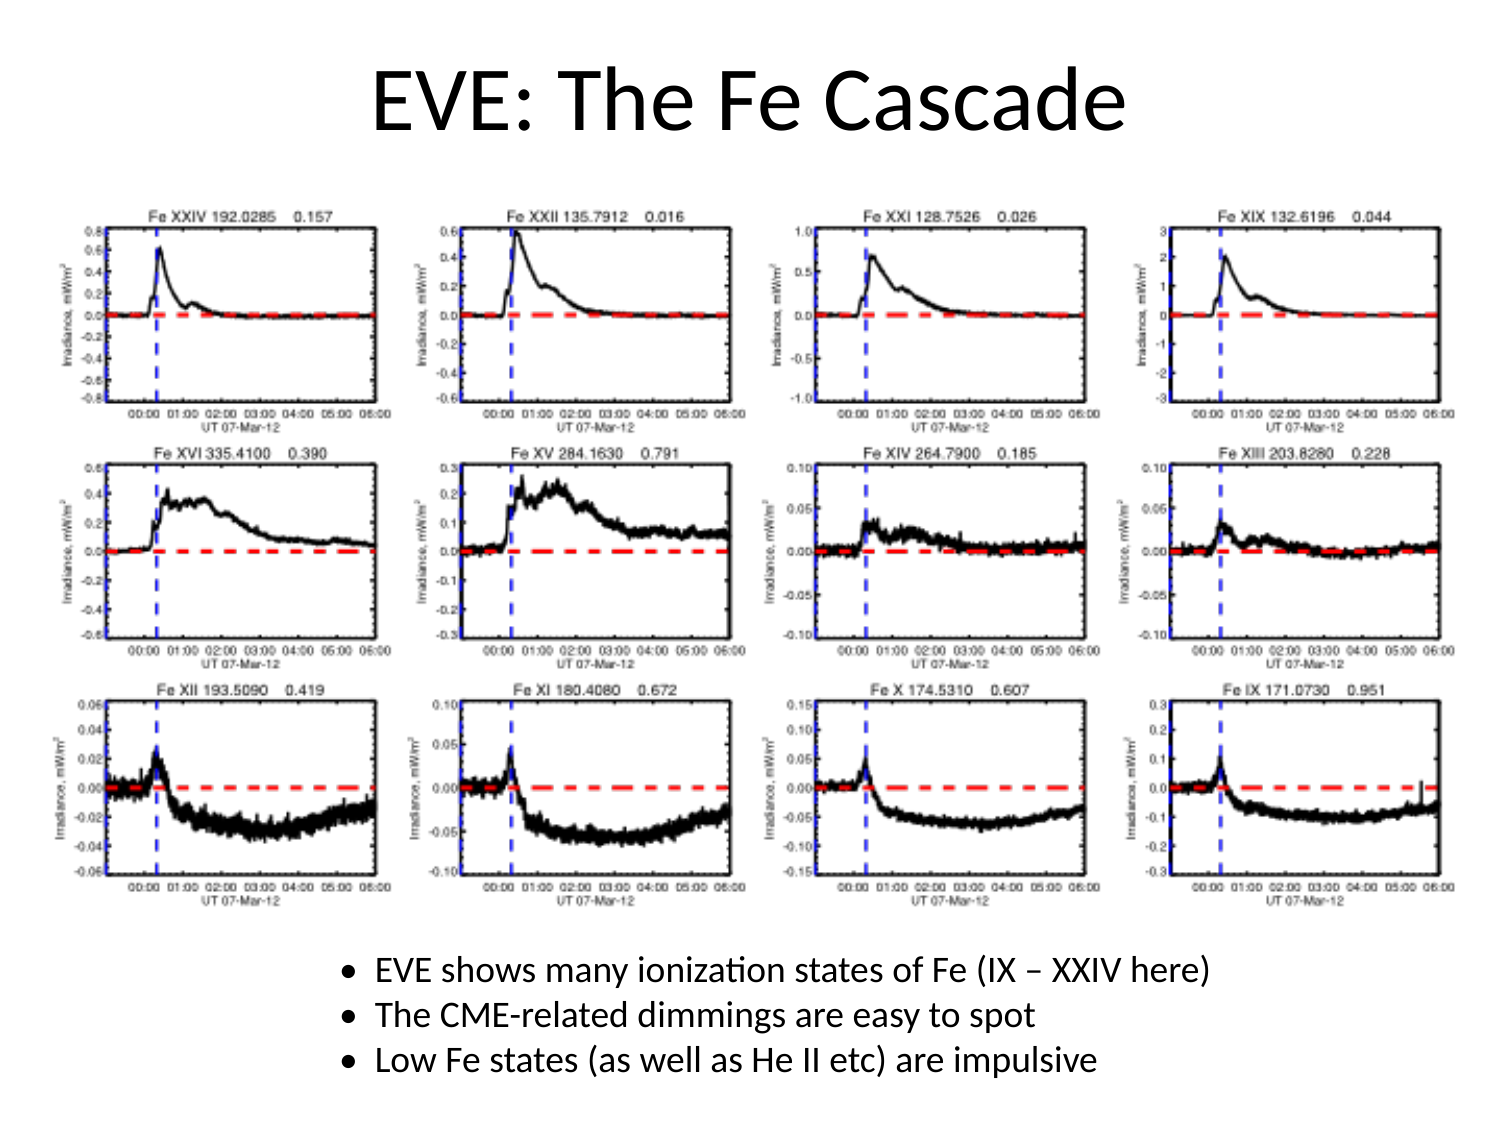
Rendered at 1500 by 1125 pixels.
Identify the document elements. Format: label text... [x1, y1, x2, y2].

picture [41, 208, 1459, 917]
text_box • EVE shows many ionization states of Fe (IX – XXIV here) • The CME-related dimmings are easy to spot • Low Fe states (as well as He II etc) are impulsive [324, 937, 1227, 1088]
title EVE: The Fe Cascade [75, 0, 1425, 188]
